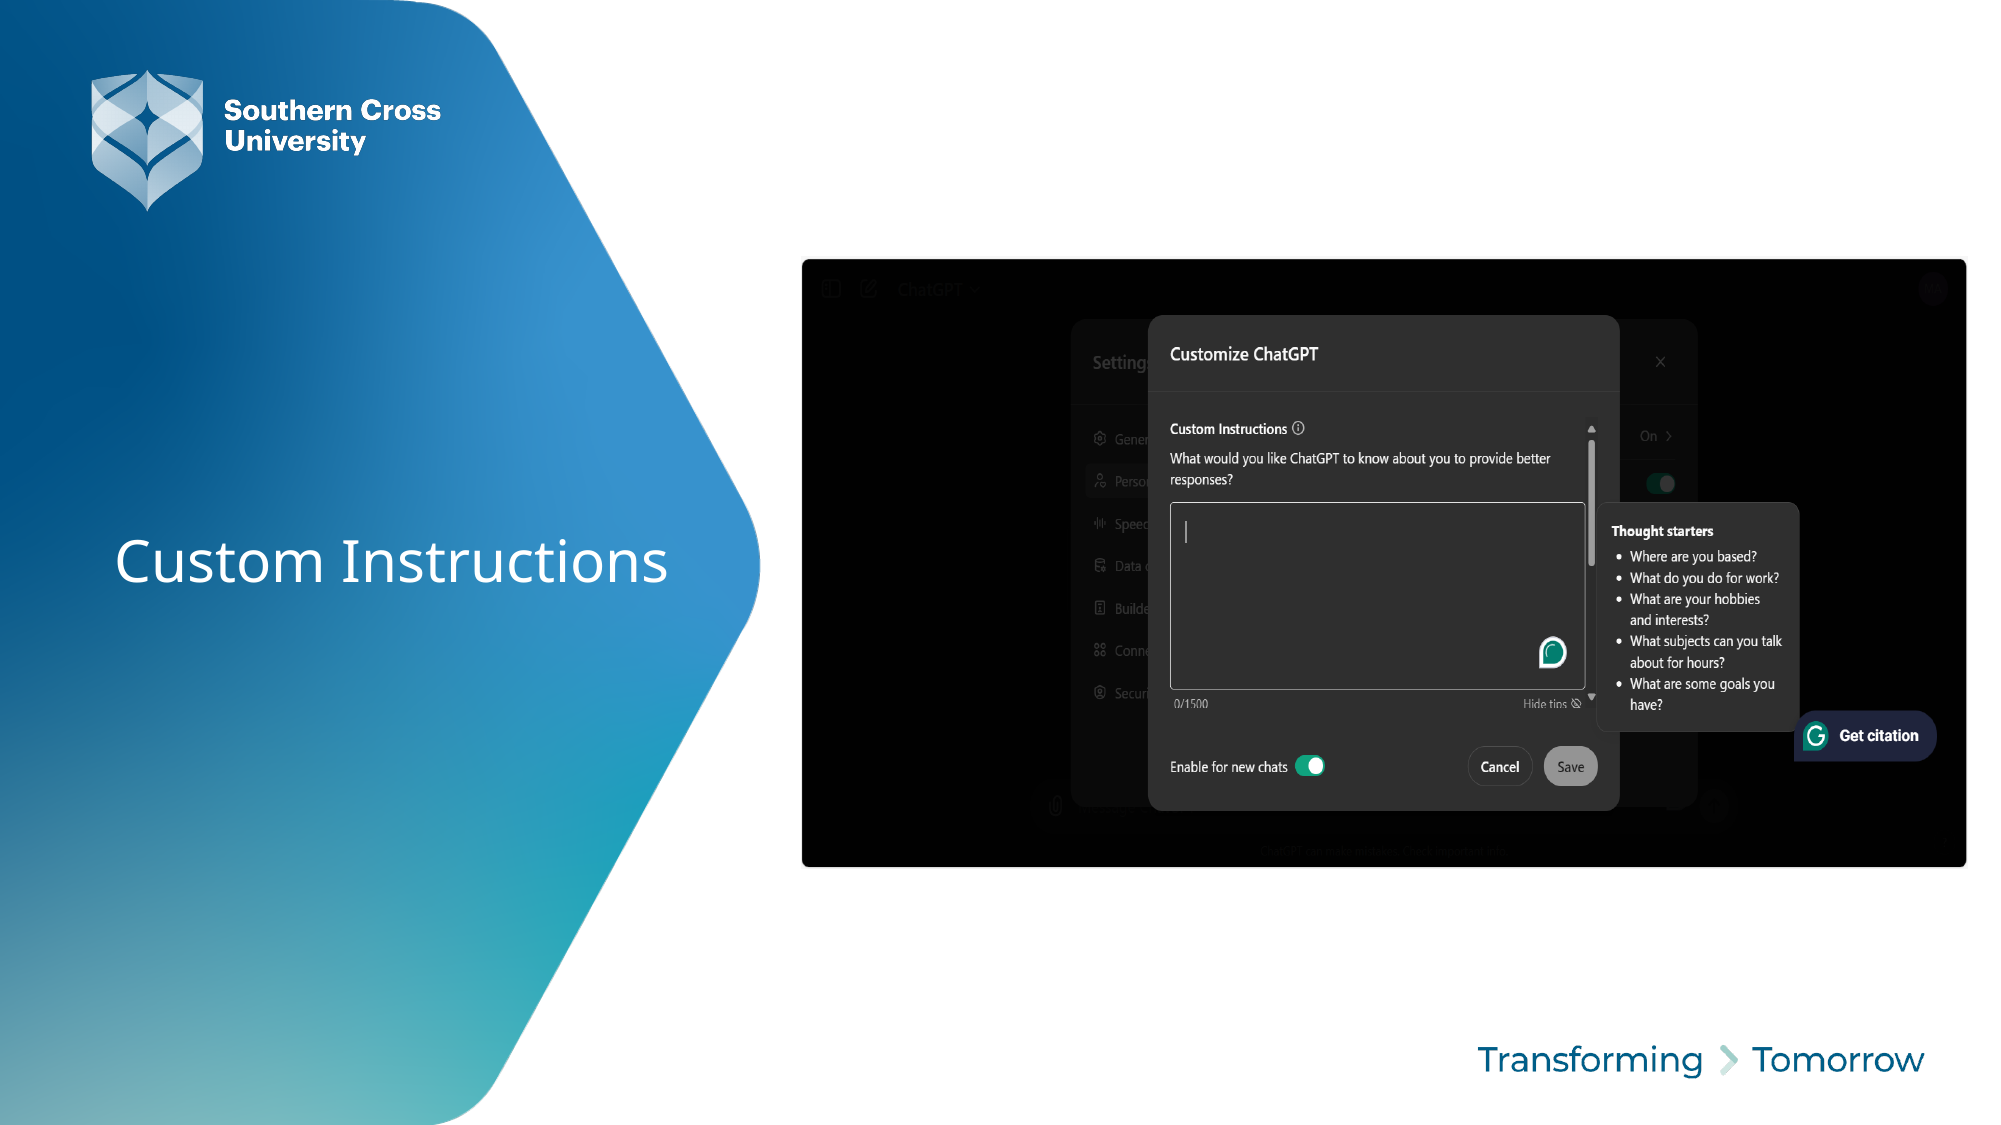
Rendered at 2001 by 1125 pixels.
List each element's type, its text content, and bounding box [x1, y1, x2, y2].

picture [0, 0, 2001, 1125]
title Custom Instructions [100, 357, 727, 769]
